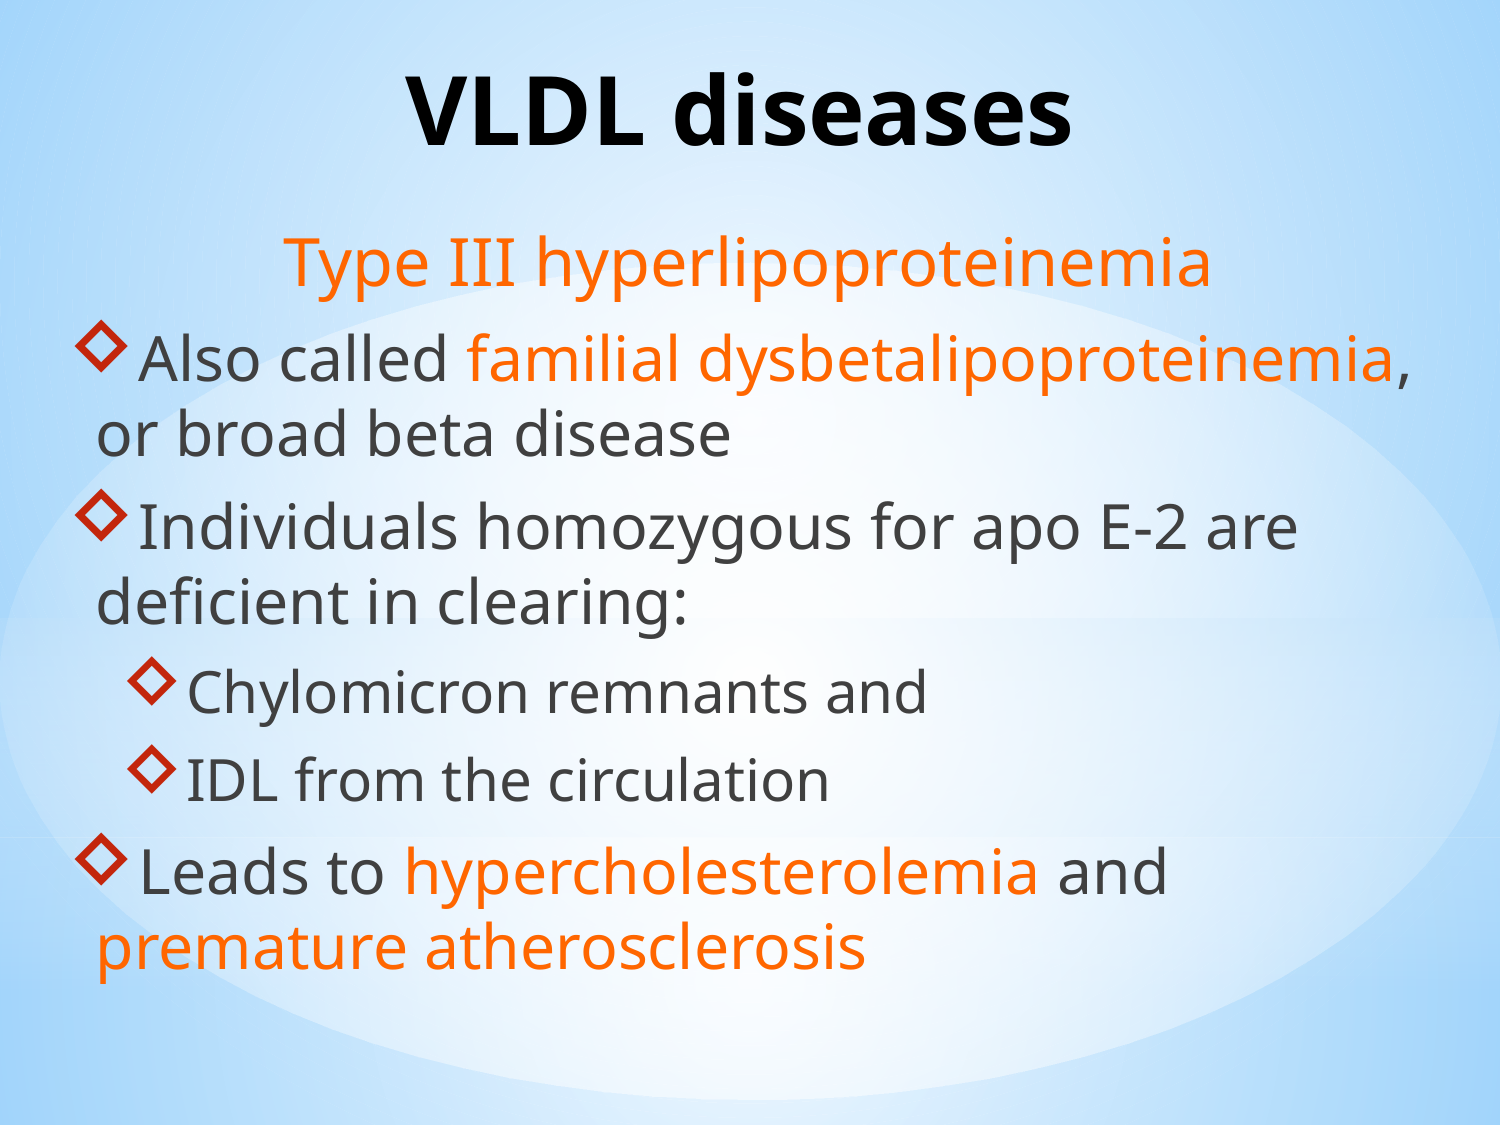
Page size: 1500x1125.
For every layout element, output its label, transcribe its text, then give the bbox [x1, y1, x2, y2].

title VLDL diseases [32, 42, 1448, 233]
list Type III hyperlipoproteinemia Also called familial dysbetalipoproteinemia, or broad beta disease Individuals homozygous for apo E-2 are deficient in clearing: Chylomicron remnants and IDL from the circulation Leads to hypercholesterolemia and premature atherosclerosis [43, 212, 1448, 1059]
